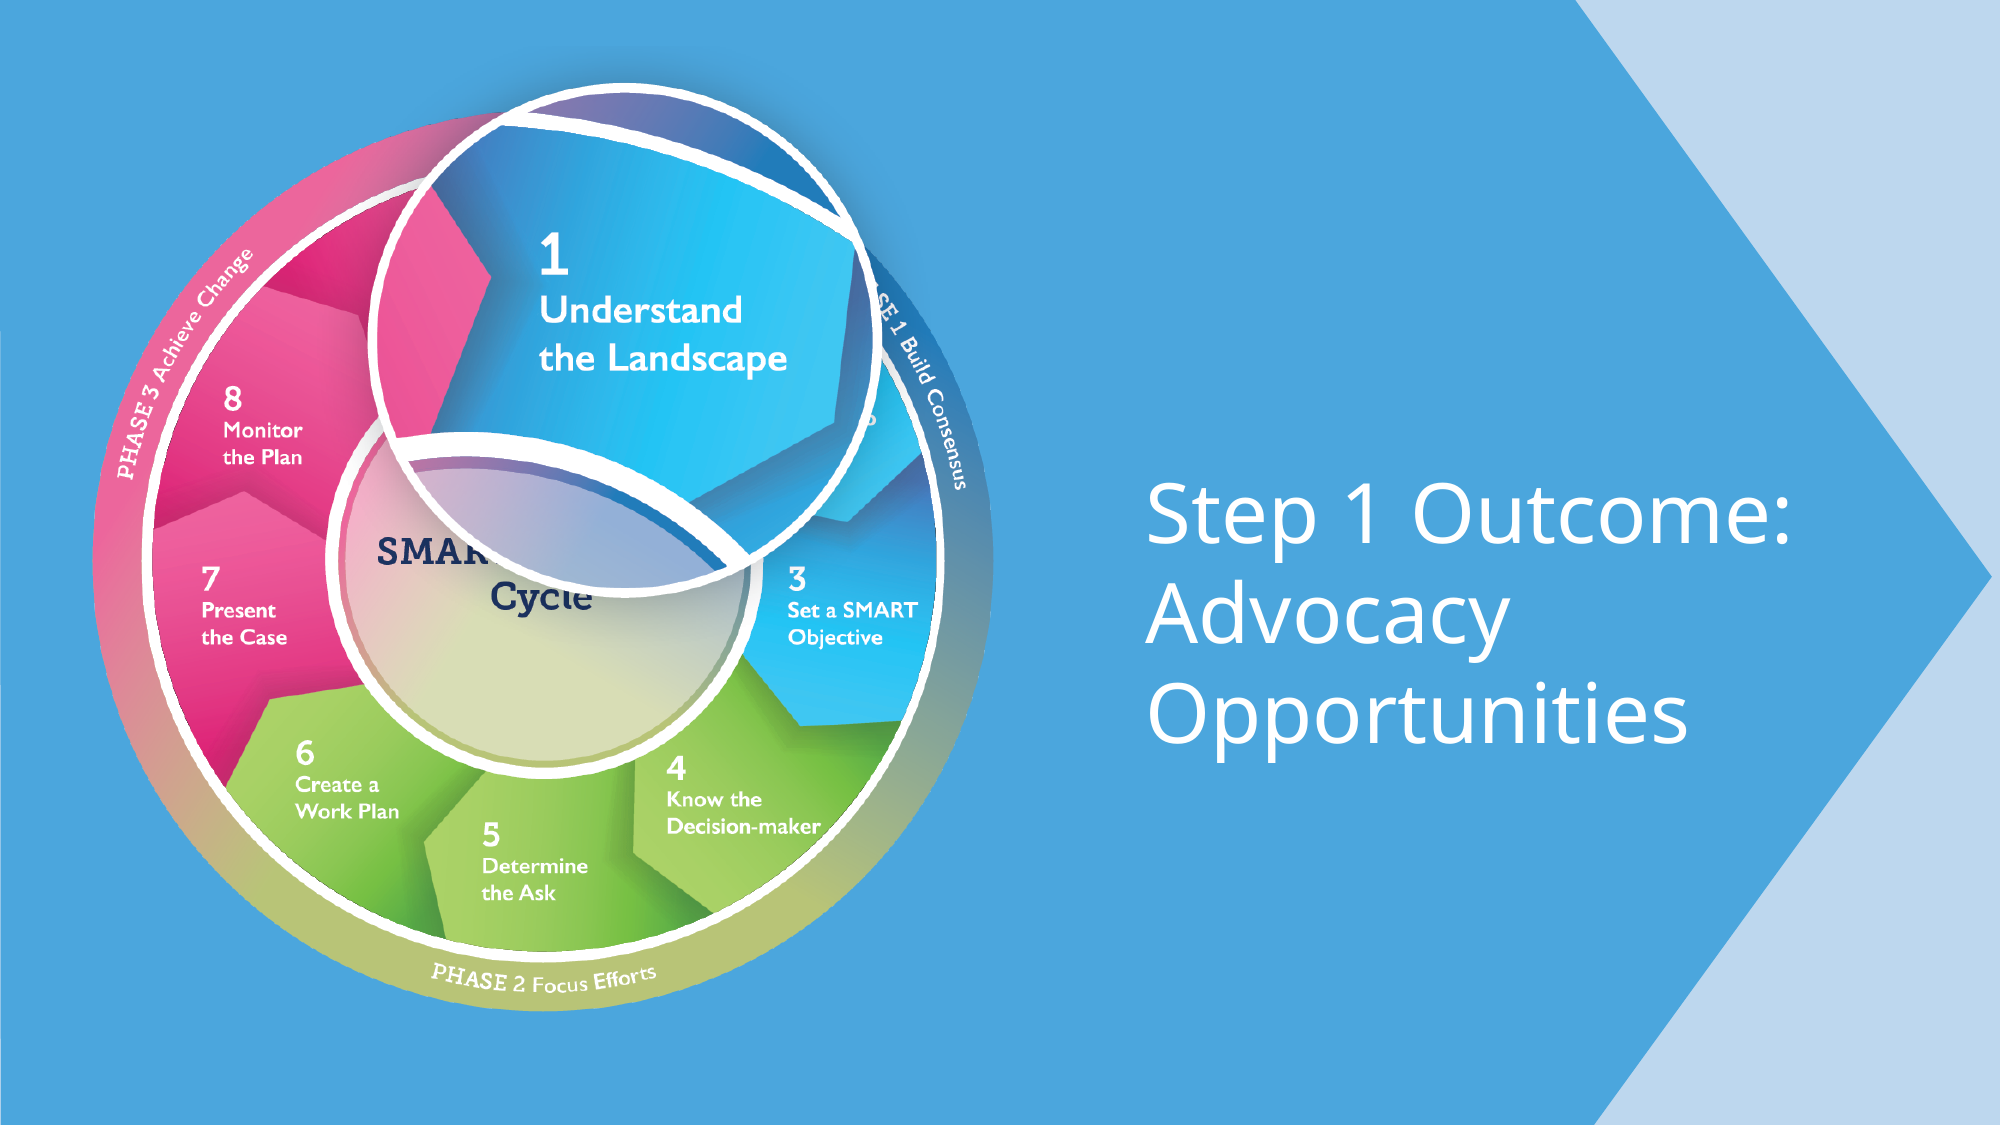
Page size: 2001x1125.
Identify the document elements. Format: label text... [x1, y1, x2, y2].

text_box [0, 0, 1904, 1125]
text_box Step 1 Outcome: Advocacy Opportunities [1130, 452, 1928, 768]
picture [28, 46, 1057, 1075]
text_box [1928, 486, 1994, 667]
